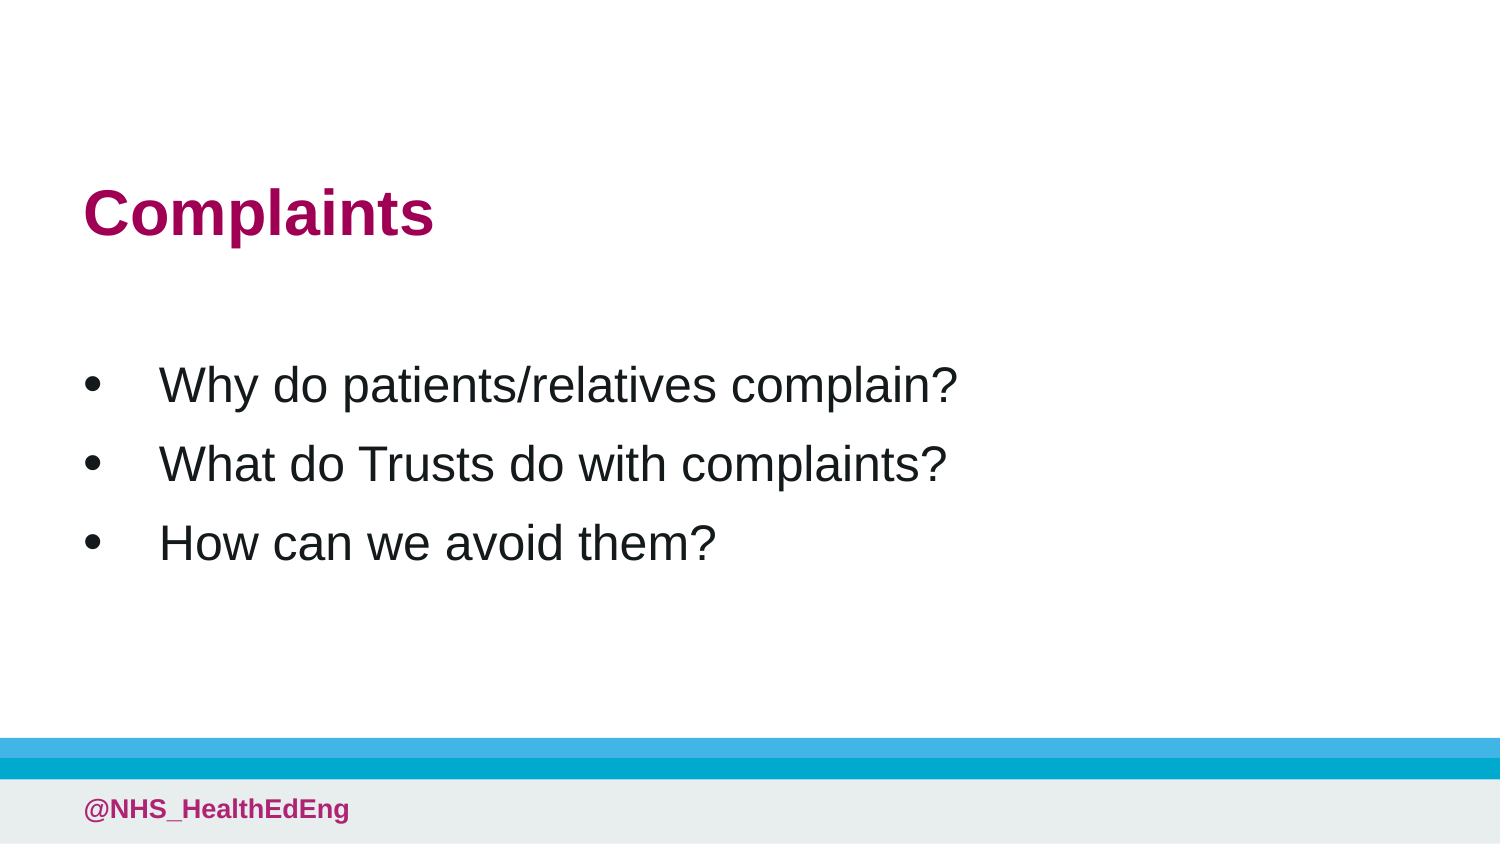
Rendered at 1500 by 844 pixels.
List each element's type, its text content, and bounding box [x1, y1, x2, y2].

title Complaints [68, 171, 1363, 335]
list Why do patients/relatives complain? What do Trusts do with complaints? How can we avoid them? [68, 351, 1363, 631]
